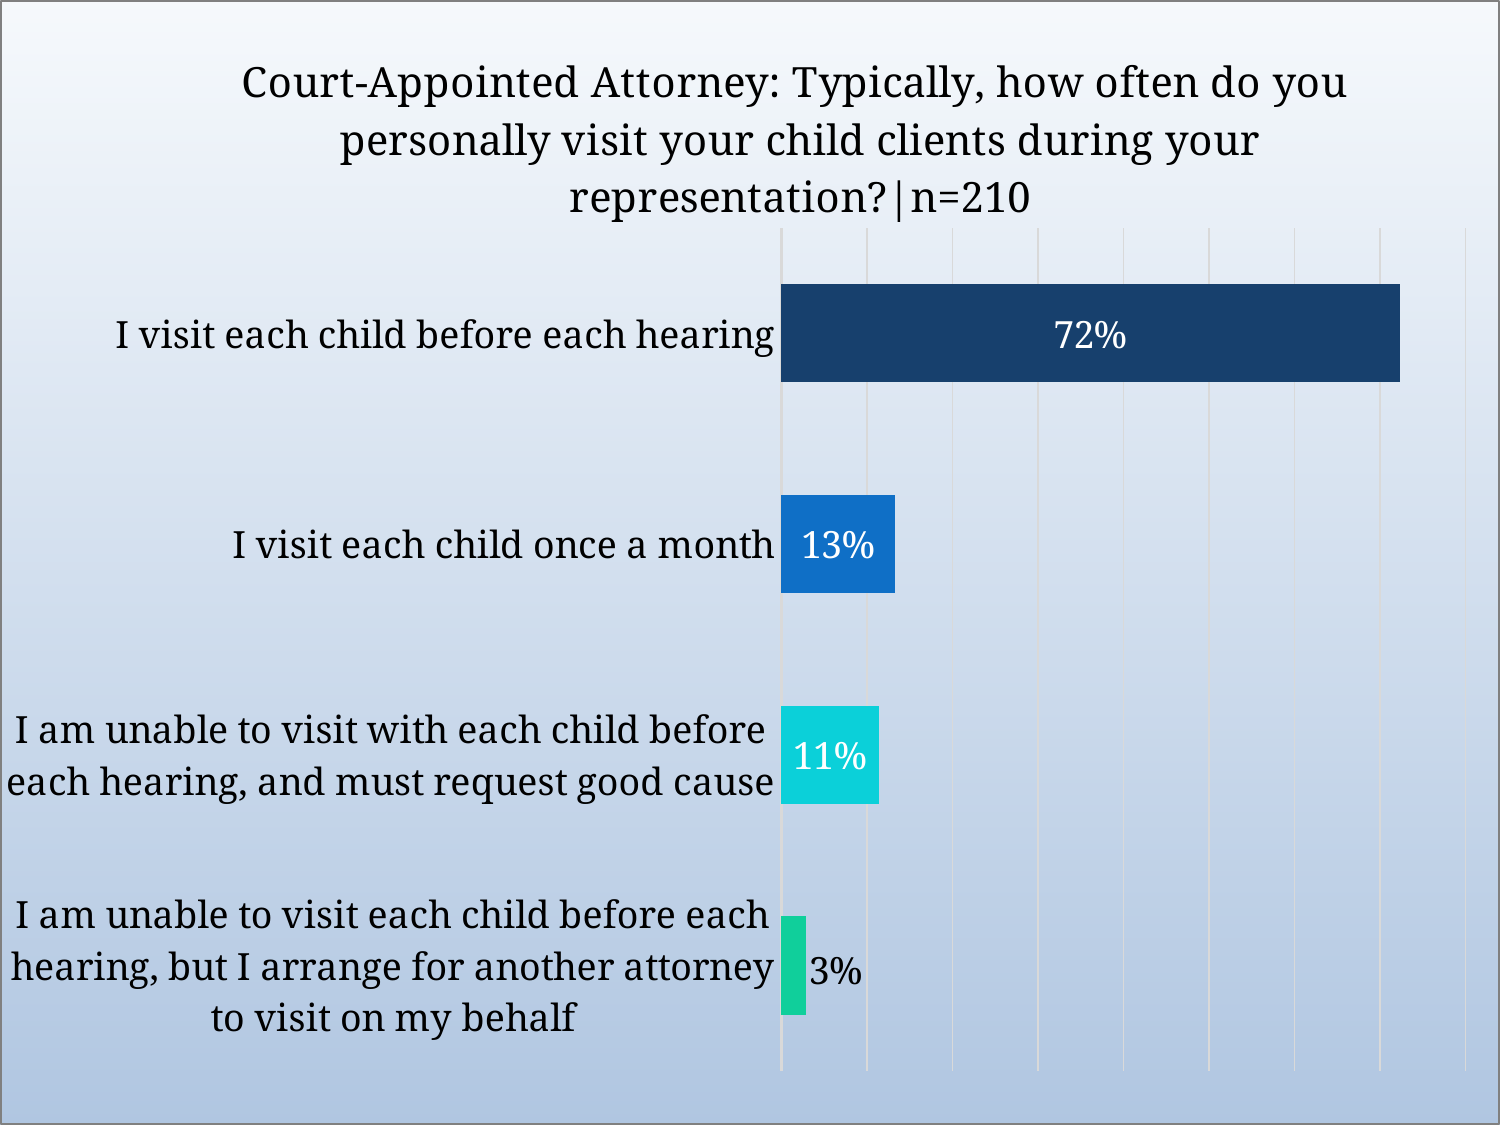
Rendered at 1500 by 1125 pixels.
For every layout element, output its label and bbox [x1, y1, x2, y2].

chart [0, 0, 1500, 1125]
